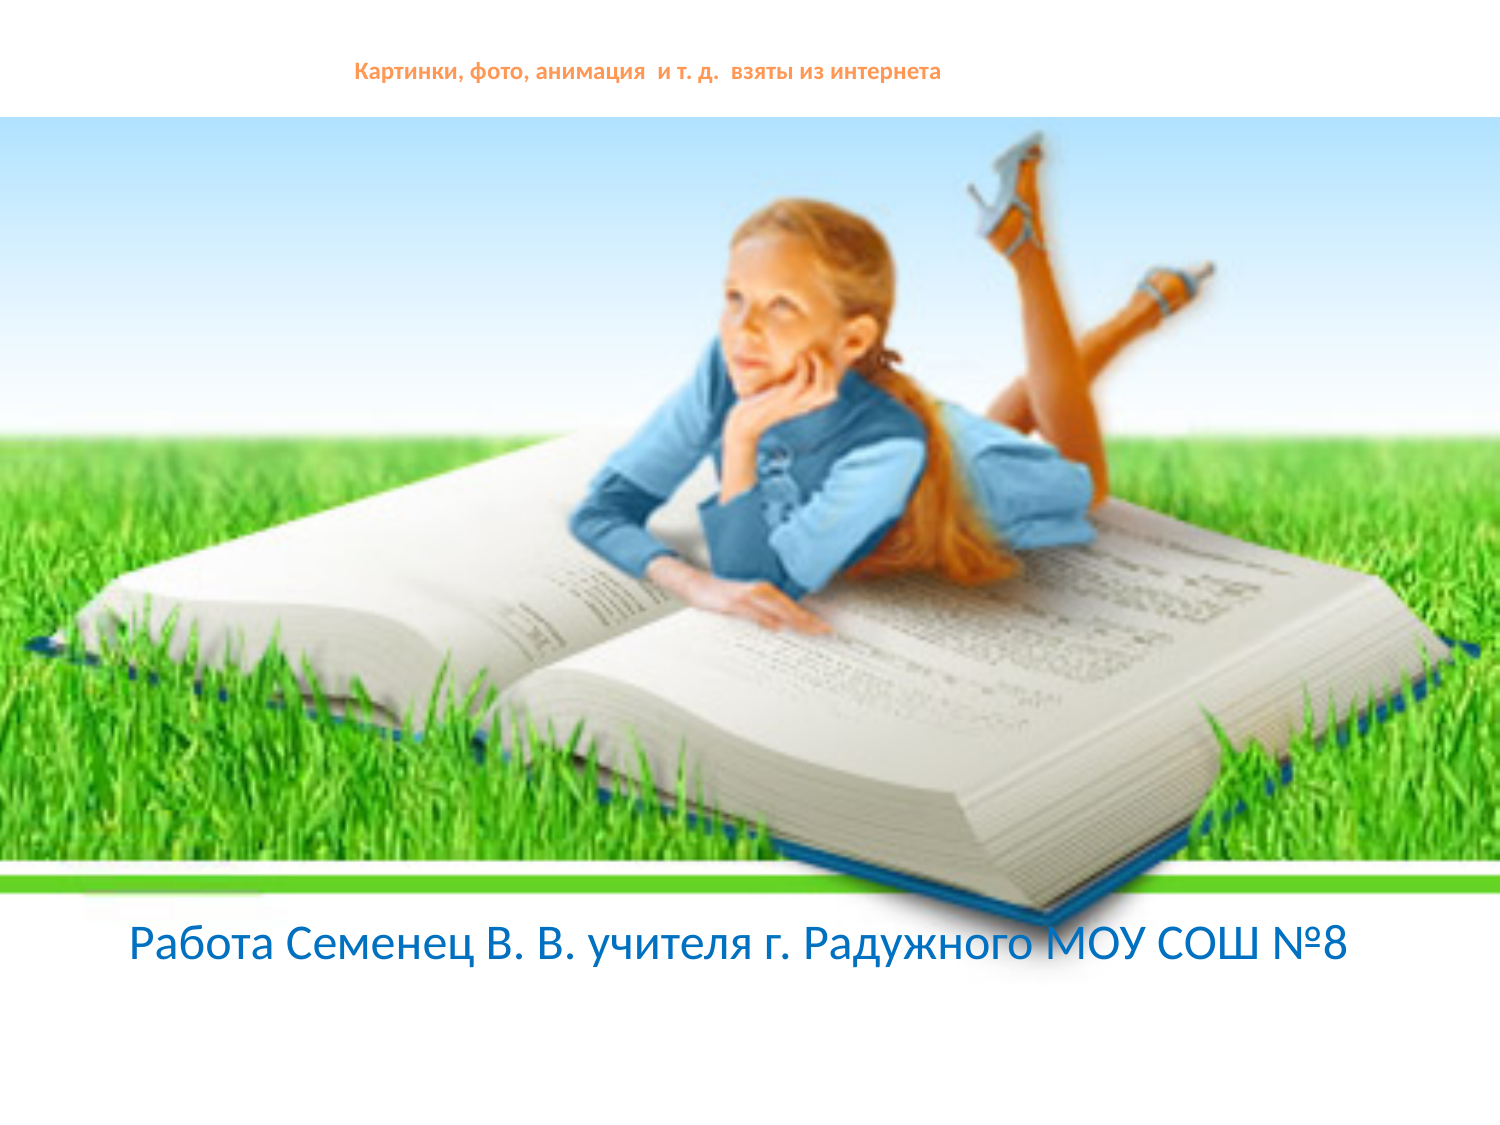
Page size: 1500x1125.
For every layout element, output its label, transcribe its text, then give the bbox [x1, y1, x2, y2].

text_box Картинки, фото, анимация и т. д. взяты из интернета [339, 46, 1090, 92]
picture [0, 116, 1500, 985]
